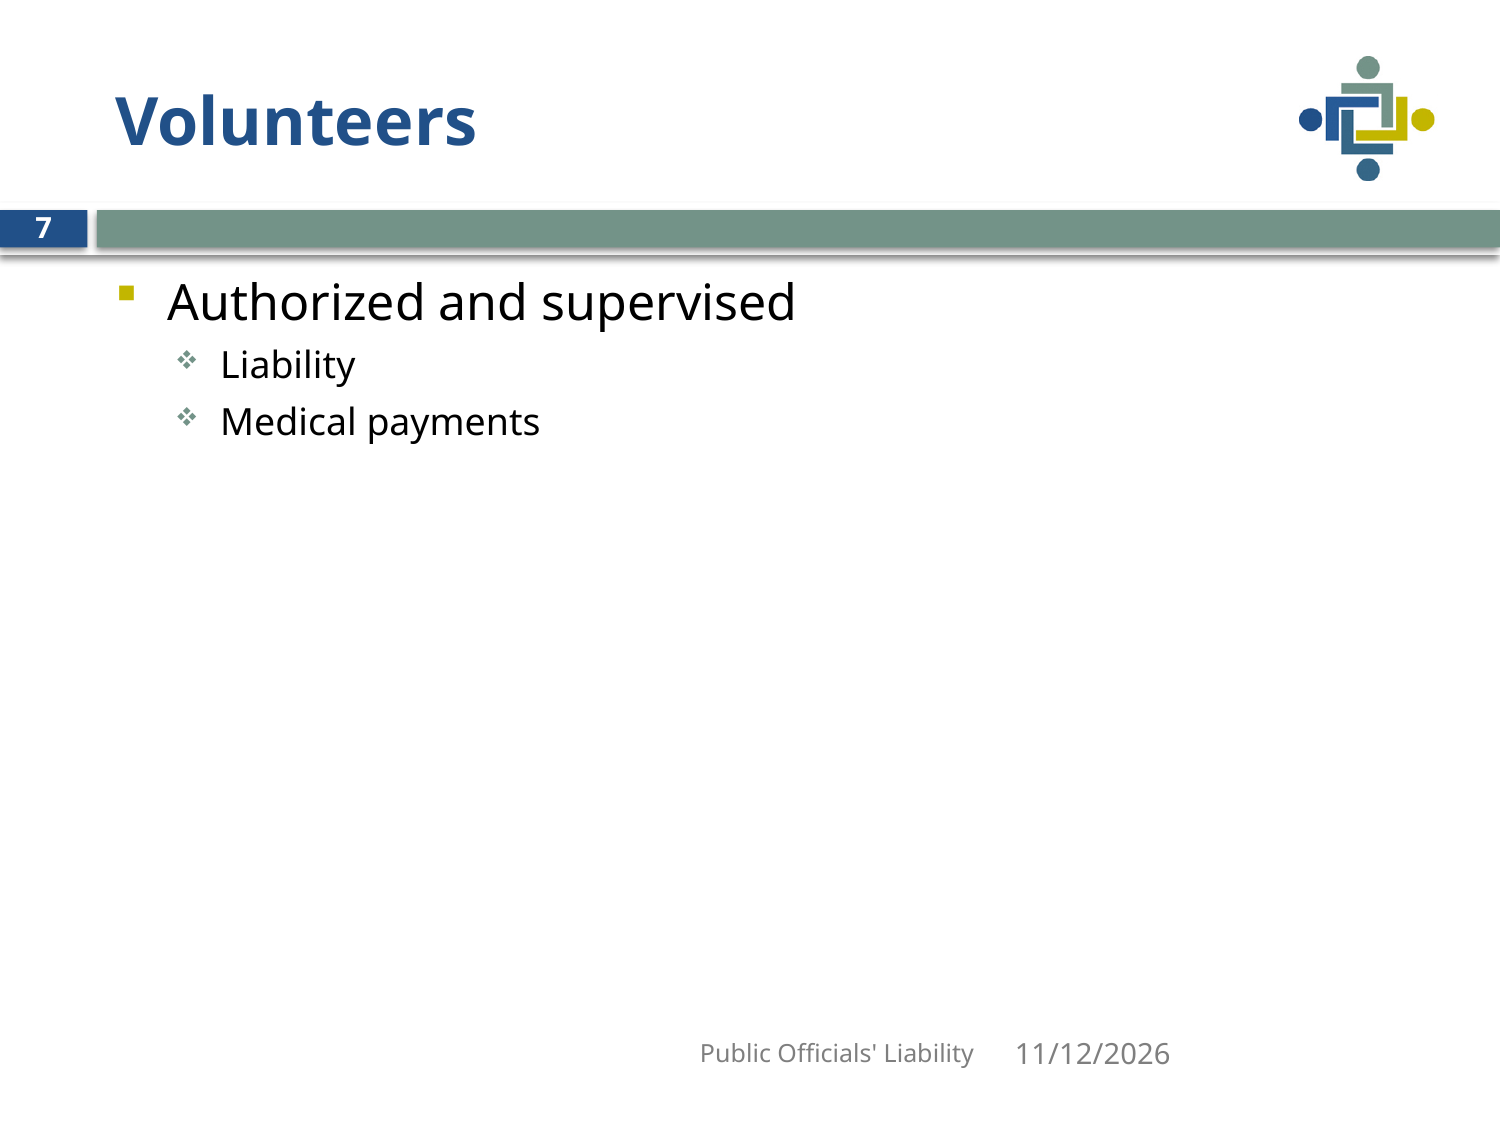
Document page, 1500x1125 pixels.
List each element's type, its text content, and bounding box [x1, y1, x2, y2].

slide_number 7 [0, 208, 88, 249]
footer Public Officials' Liability [99, 1024, 990, 1085]
list Authorized and supervised Liability Medical payments [100, 262, 1438, 1000]
title Volunteers [100, 37, 1438, 200]
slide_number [999, 1025, 1438, 1085]
